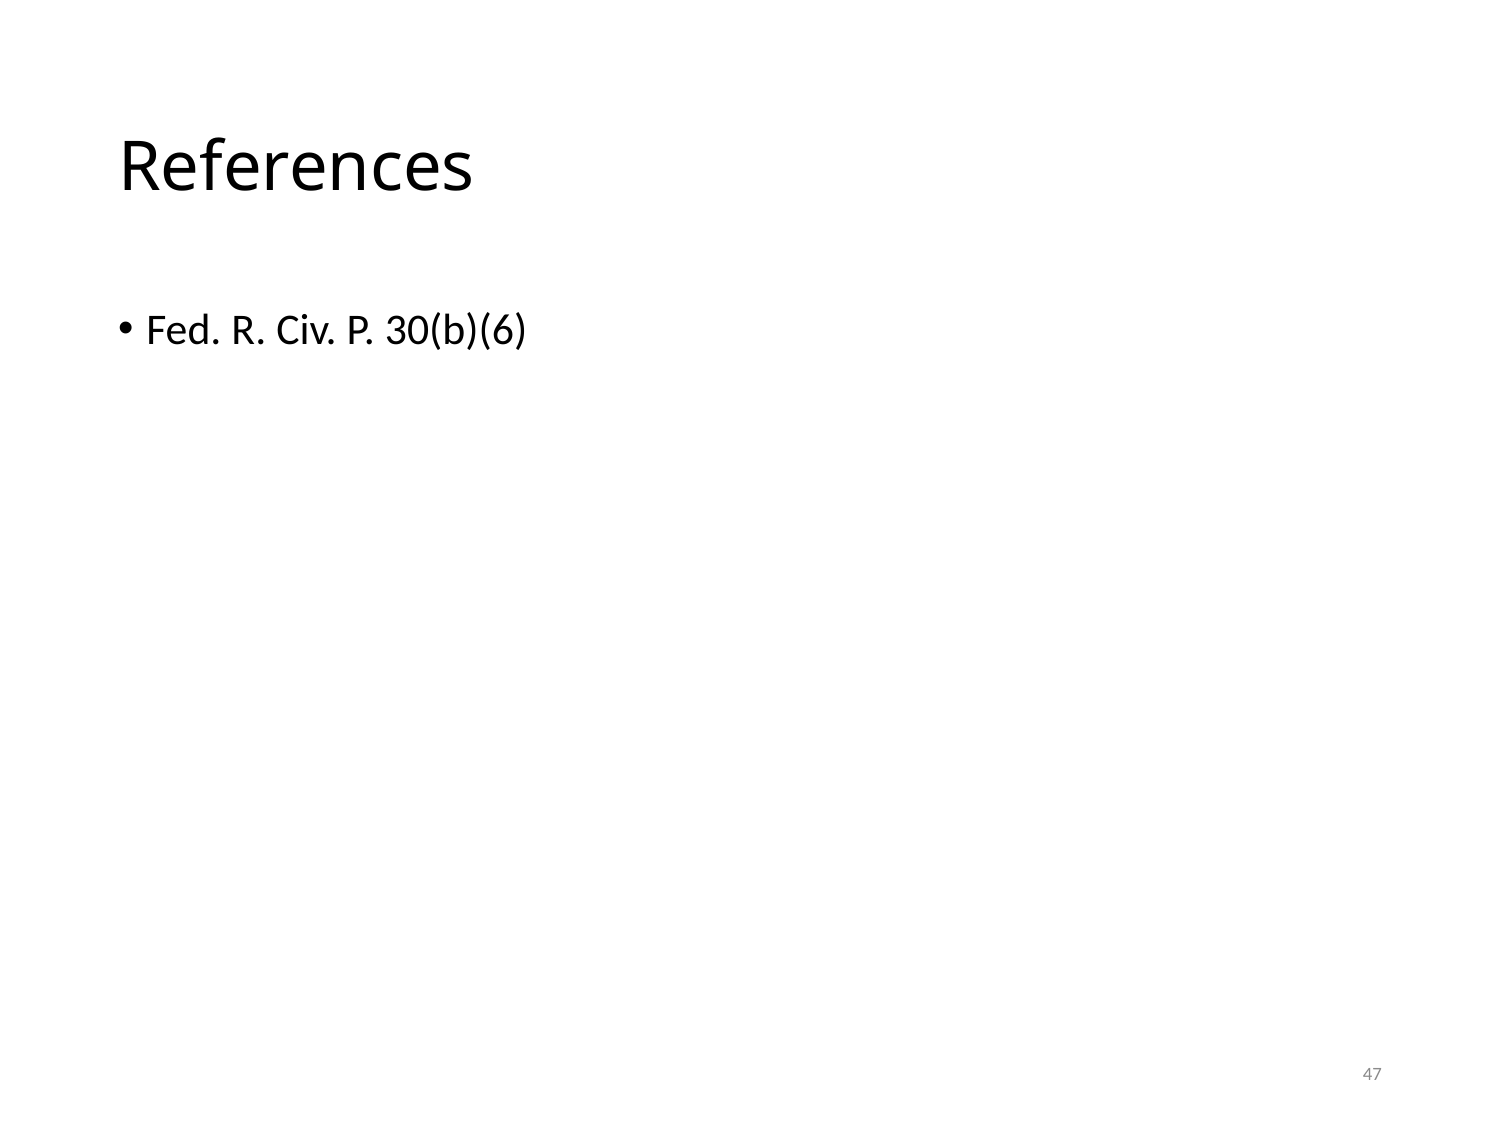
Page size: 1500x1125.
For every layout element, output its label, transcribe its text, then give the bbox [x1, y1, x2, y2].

slide_number 47 [1059, 1042, 1397, 1103]
title References [103, 59, 1397, 278]
list Fed. R. Civ. P. 30(b)(6) [103, 299, 1397, 1014]
